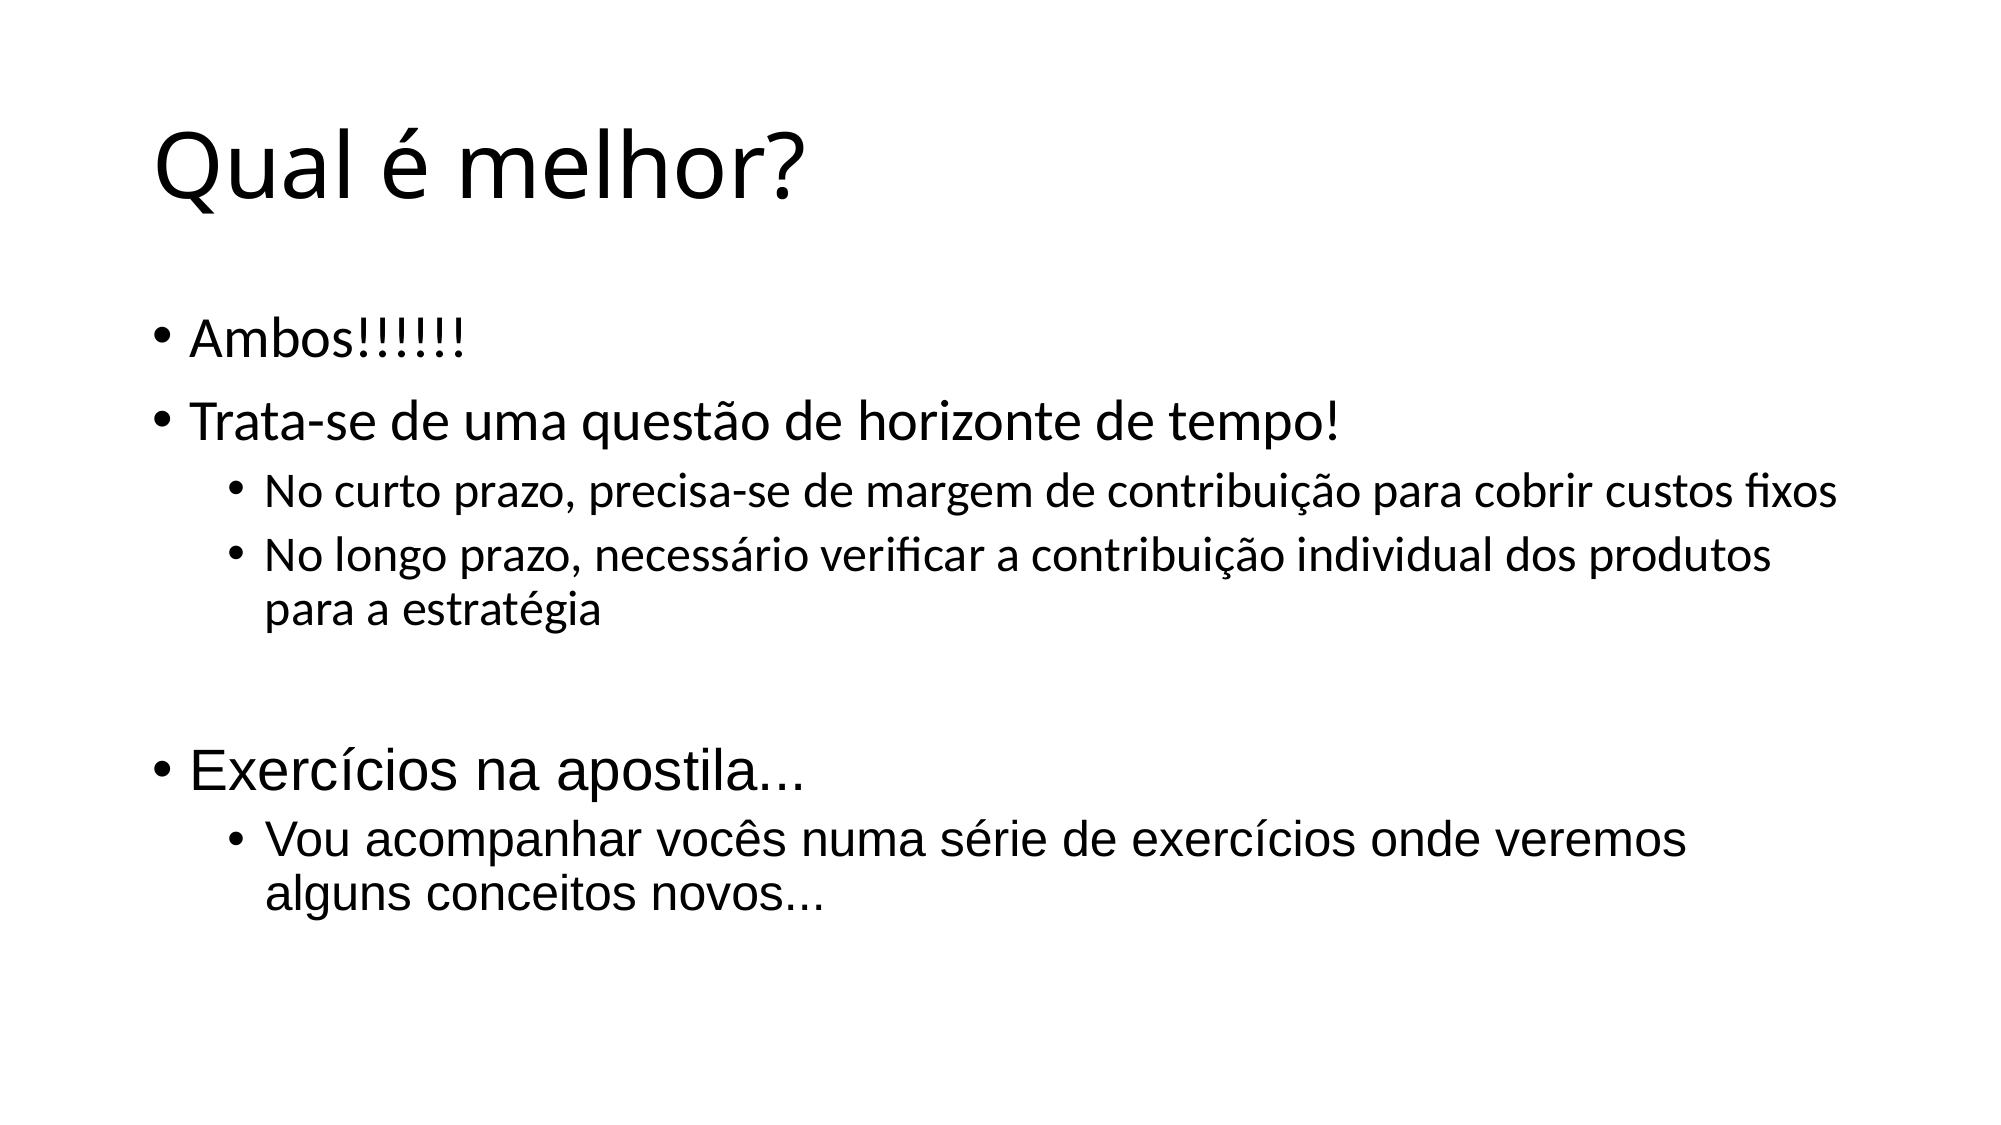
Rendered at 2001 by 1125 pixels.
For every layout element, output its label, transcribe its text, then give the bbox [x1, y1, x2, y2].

list Ambos!!!!!! Trata-se de uma questão de horizonte de tempo! No curto prazo, precisa-se de margem de contribuição para cobrir custos fixos No longo prazo, necessário verificar a contribuição individual dos produtos para a estratégia Exercícios na apostila... Vou acompanhar vocês numa série de exercícios onde veremos alguns conceitos novos... [137, 299, 1863, 1014]
title Qual é melhor? [137, 59, 1863, 278]
